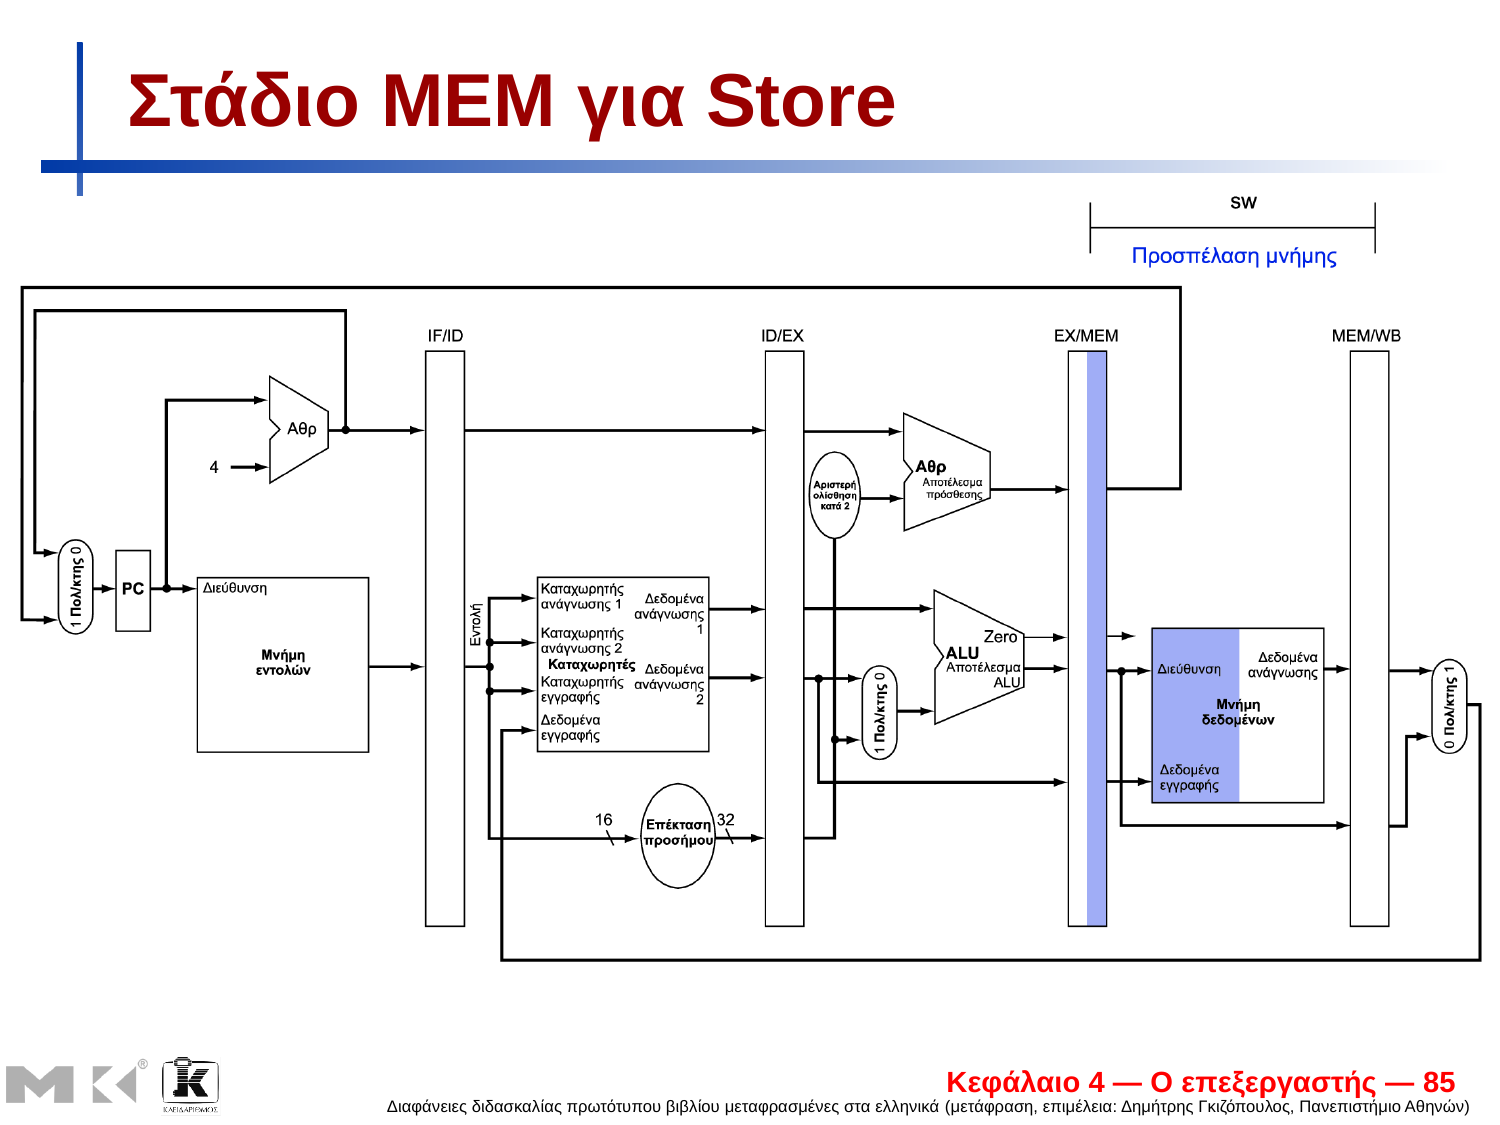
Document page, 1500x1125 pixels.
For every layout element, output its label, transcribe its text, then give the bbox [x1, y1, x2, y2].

title Στάδιο MEM για Store [112, 42, 1468, 149]
picture [5, 1058, 148, 1103]
footer Κεφάλαιο 4 — Ο επεξεργαστής — 85 [277, 1046, 1471, 1106]
picture [17, 195, 1490, 988]
